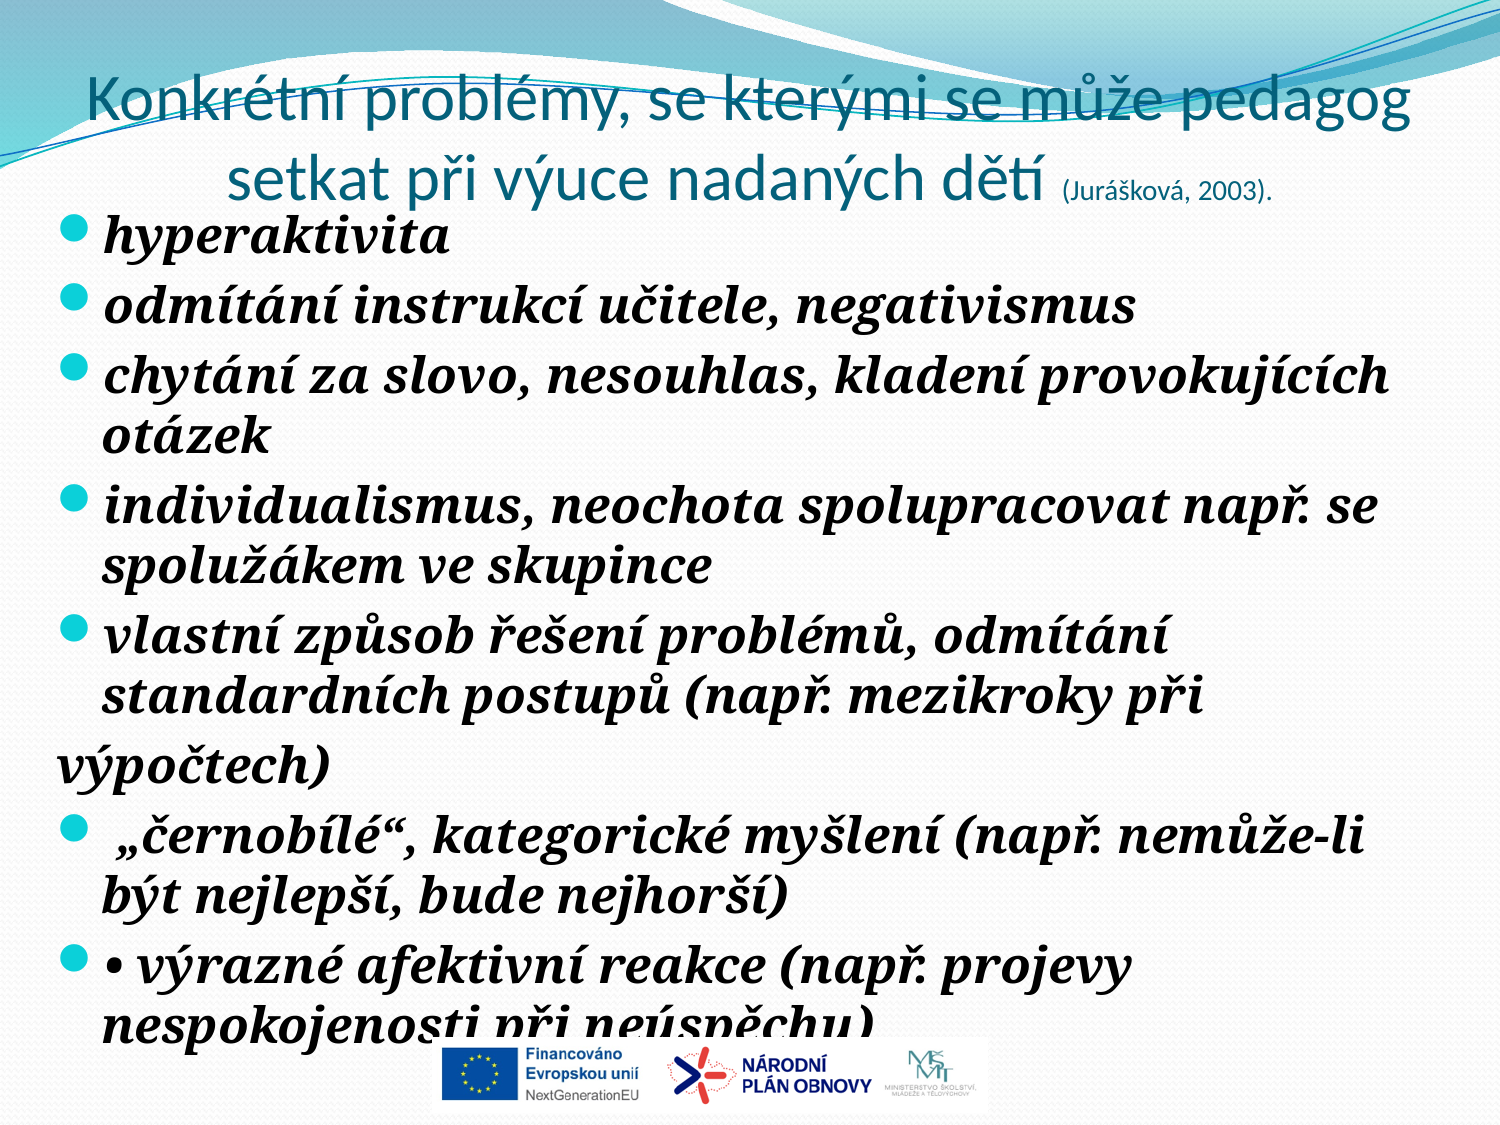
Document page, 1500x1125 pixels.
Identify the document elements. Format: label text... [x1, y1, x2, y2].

title Konkrétní problémy, se kterými se může pedagog setkat při výuce nadaných dětí (Jurášková, 2003). [74, 113, 1426, 196]
list hyperaktivita odmítání instrukcí učitele, negativismus chytání za slovo, nesouhlas, kladení provokujících otázek individualismus, neochota spolupracovat např. se spolužákem ve skupince vlastní způsob řešení problémů, odmítání standardních postupů (např. mezikroky při výpočtech) „černobílé“, kategorické myšlení (např. nemůže-li být nejlepší, bude nejhorší) • výrazné afektivní reakce (např. projevy nespokojenosti při neúspěchu) [41, 196, 1426, 1038]
picture [431, 1037, 988, 1113]
